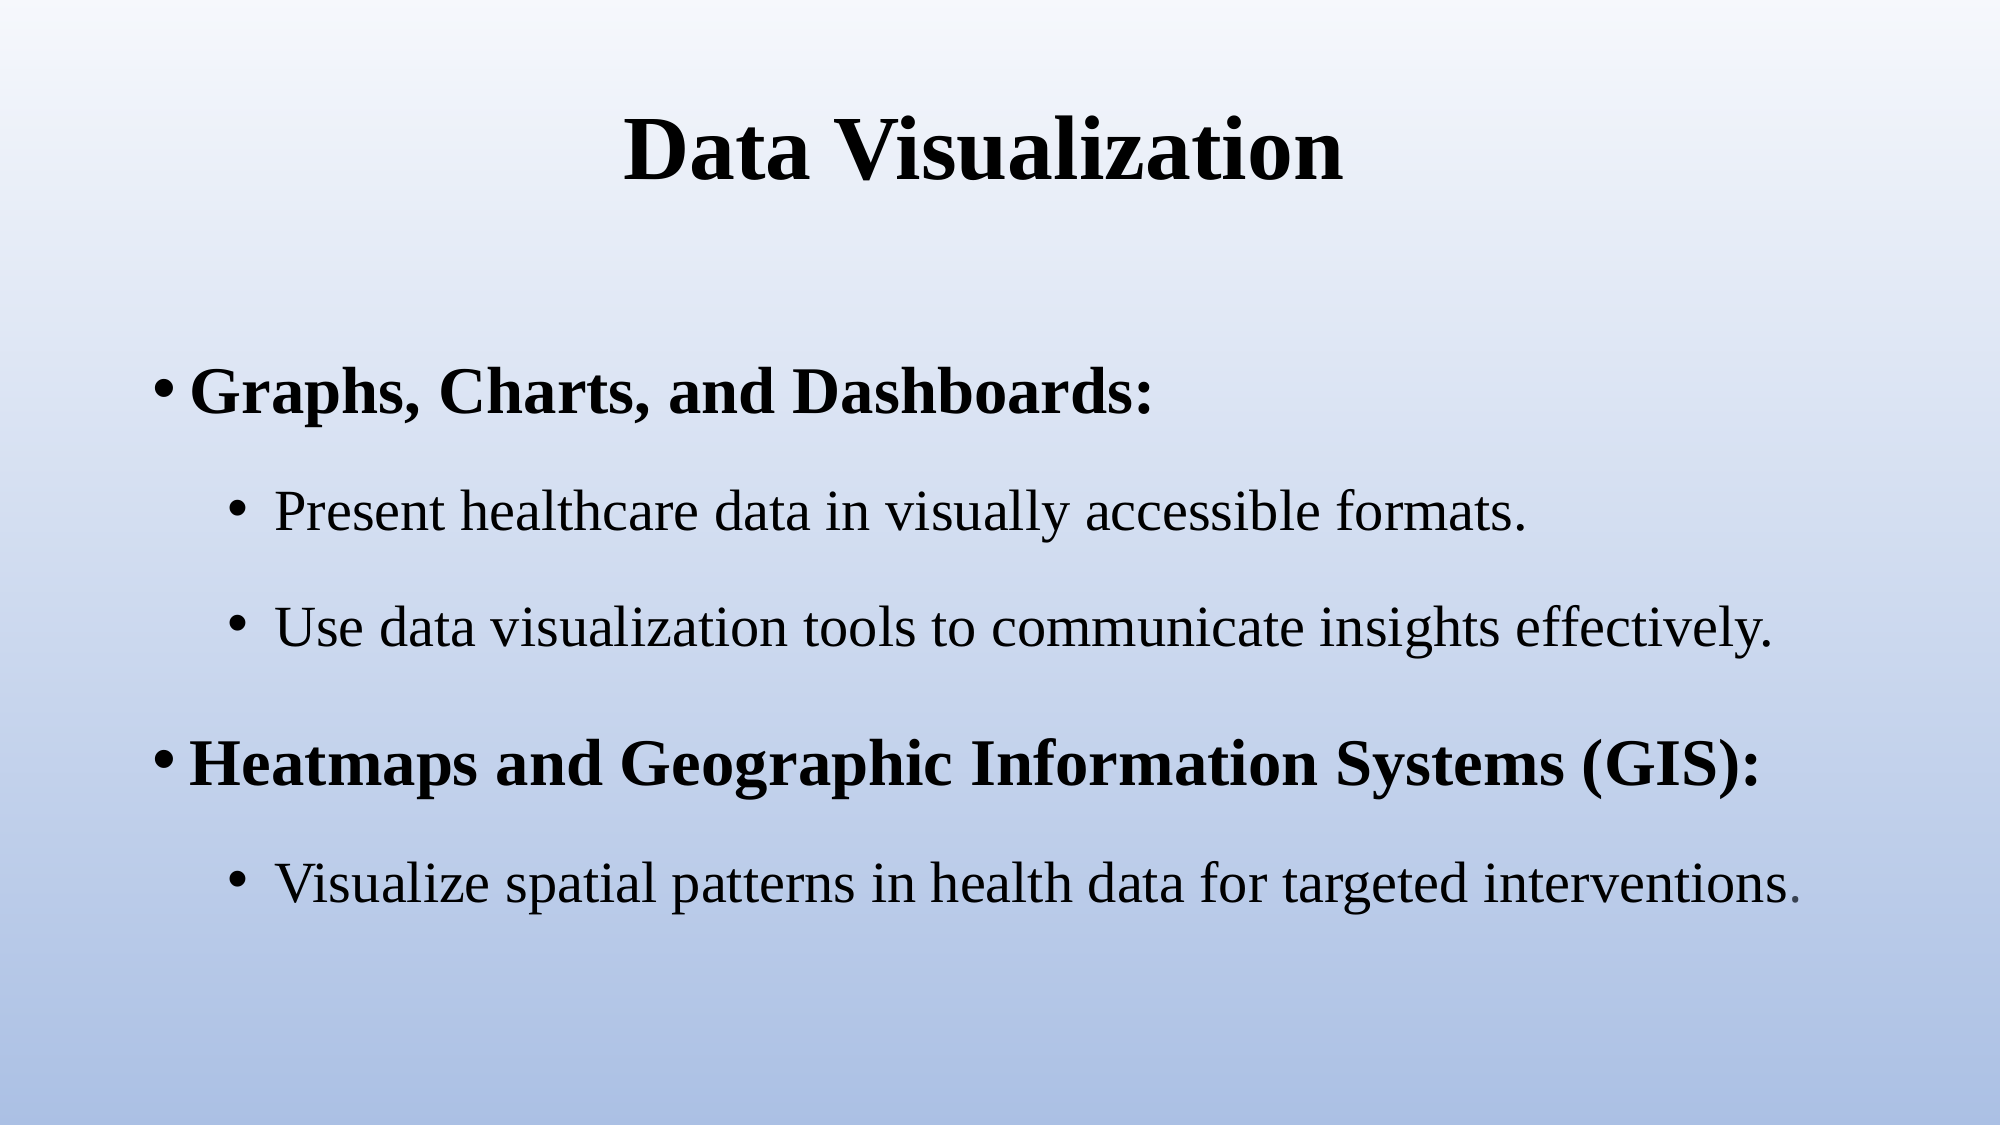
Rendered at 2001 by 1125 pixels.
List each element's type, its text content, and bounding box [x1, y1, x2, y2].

title Data Visualization [608, 41, 1392, 259]
list Graphs, Charts, and Dashboards: Present healthcare data in visually accessible formats. Use data visualization tools to communicate insights effectively. Heatmaps and Geographic Information Systems (GIS): Visualize spatial patterns in health data for targeted interventions. [137, 299, 1863, 1014]
